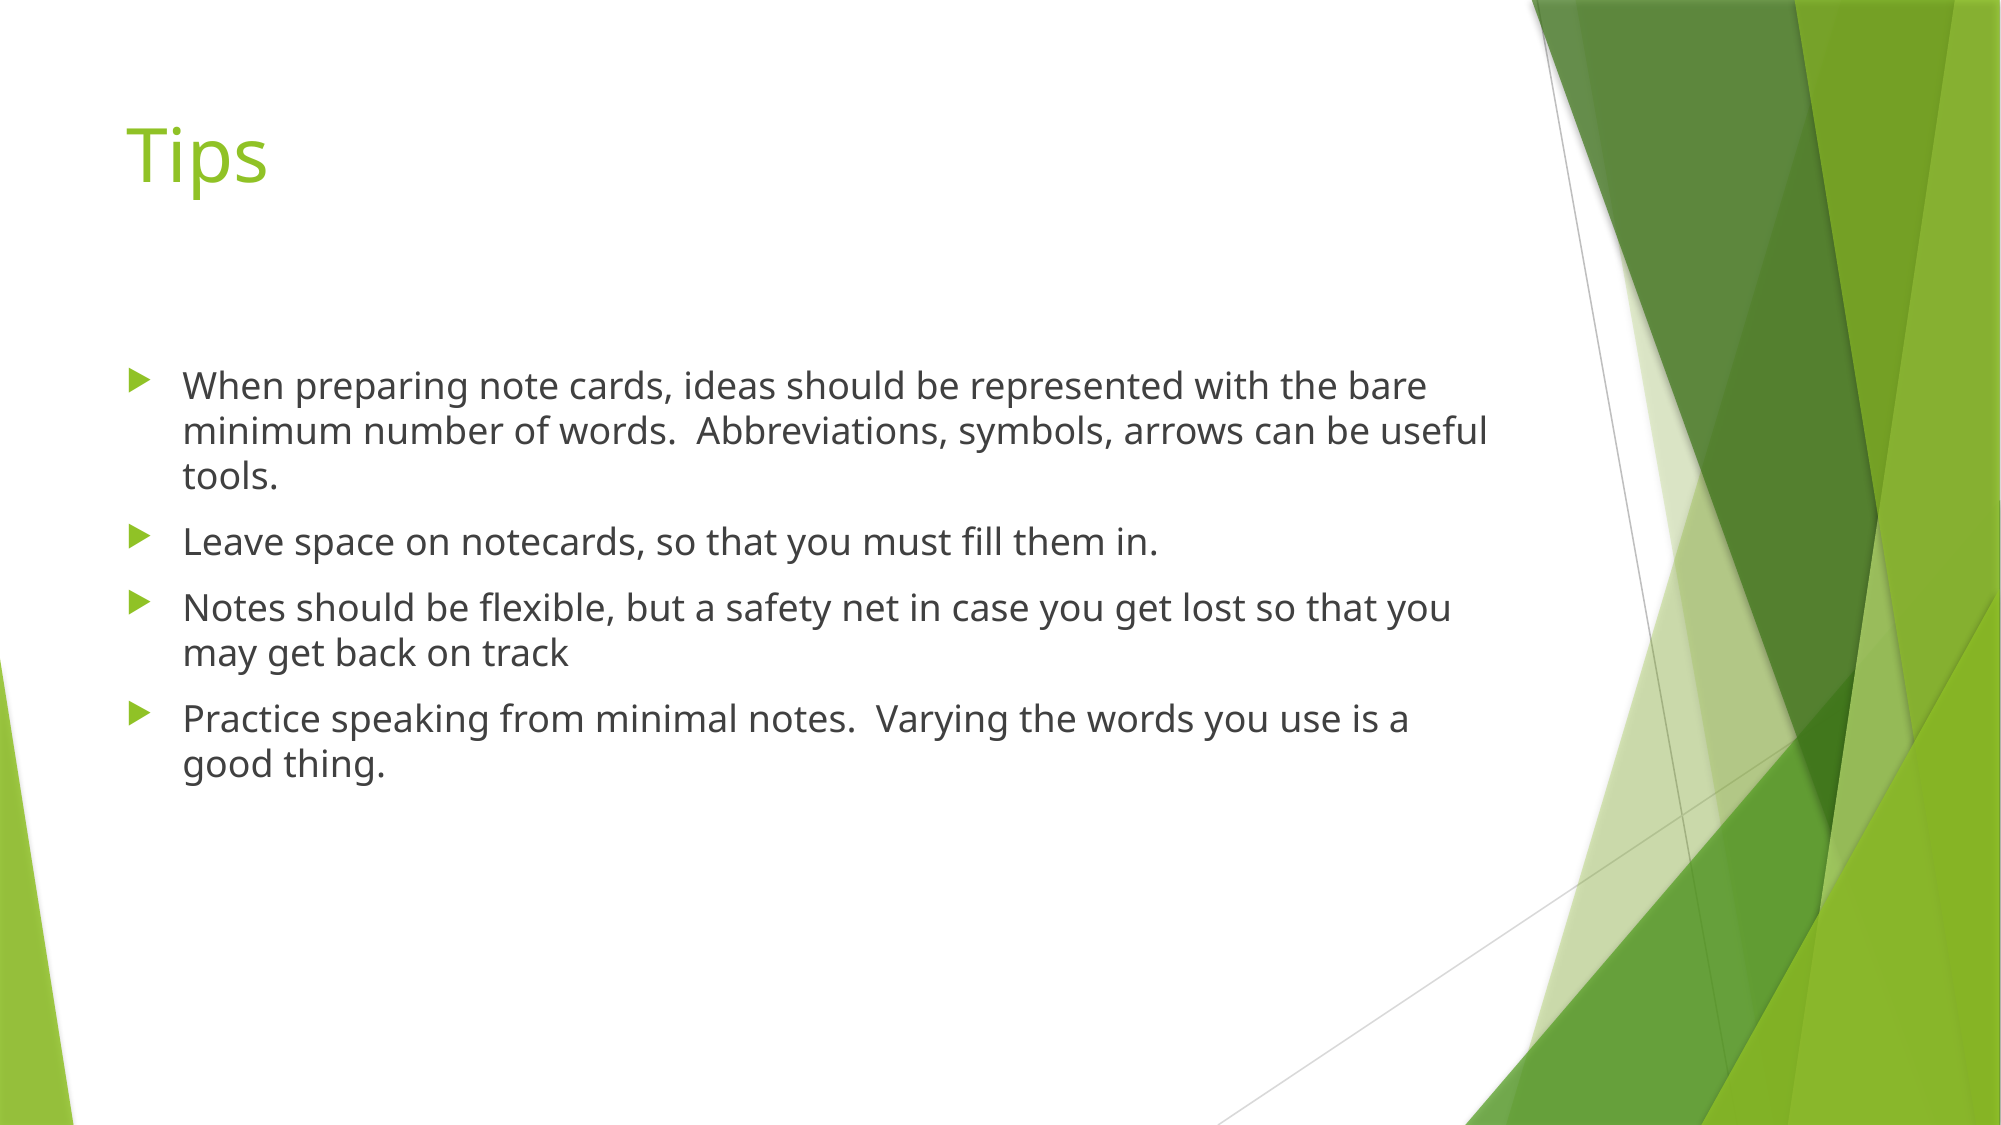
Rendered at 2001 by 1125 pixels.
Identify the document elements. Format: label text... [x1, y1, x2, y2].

title Tips [111, 99, 1522, 317]
list When preparing note cards, ideas should be represented with the bare minimum number of words. Abbreviations, symbols, arrows can be useful tools. Leave space on notecards, so that you must fill them in. Notes should be flexible, but a safety net in case you get lost so that you may get back on track Practice speaking from minimal notes. Varying the words you use is a good thing. [111, 354, 1522, 992]
